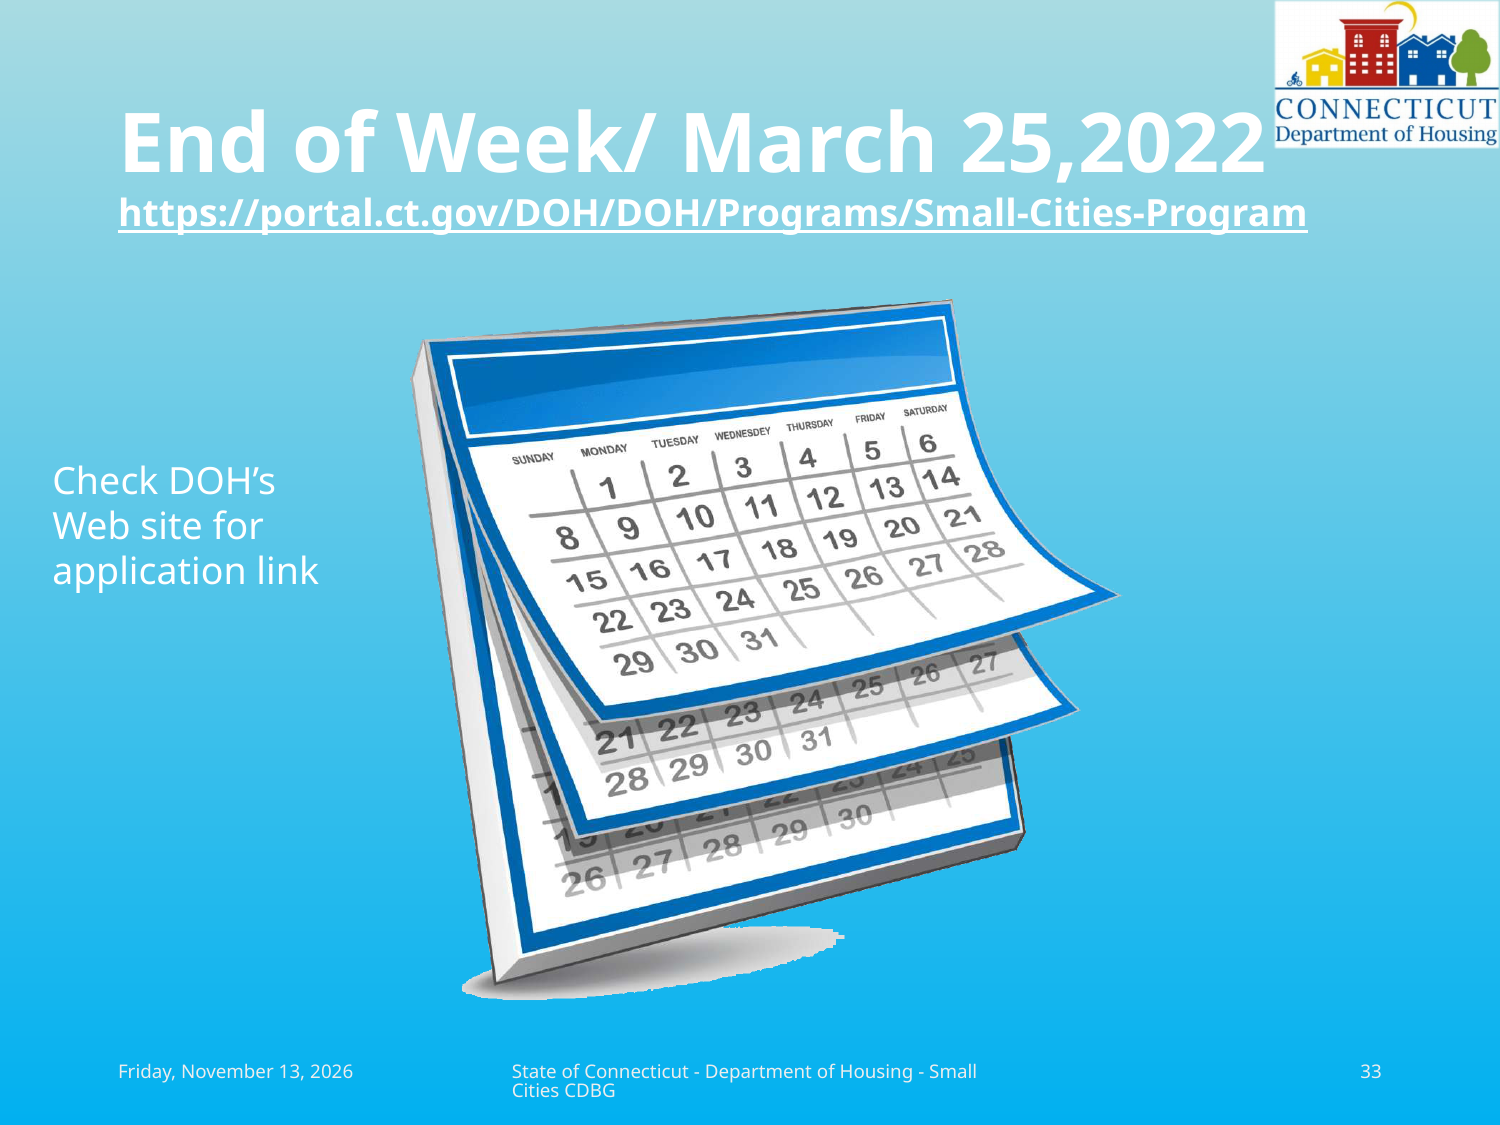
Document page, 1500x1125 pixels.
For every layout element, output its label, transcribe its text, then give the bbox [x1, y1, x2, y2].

text_box Check DOH’s Web site for application link [37, 449, 338, 600]
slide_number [103, 1042, 441, 1103]
slide_number 33 [1059, 1042, 1397, 1103]
footer State of Connecticut - Department of Housing - Small Cities CDBG [496, 1042, 1004, 1103]
picture [1273, 0, 1500, 150]
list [410, 299, 1125, 1014]
title End of Week/ March 25,2022 https://portal.ct.gov/DOH/DOH/Programs/Small-Cities-Program [103, 59, 1397, 278]
